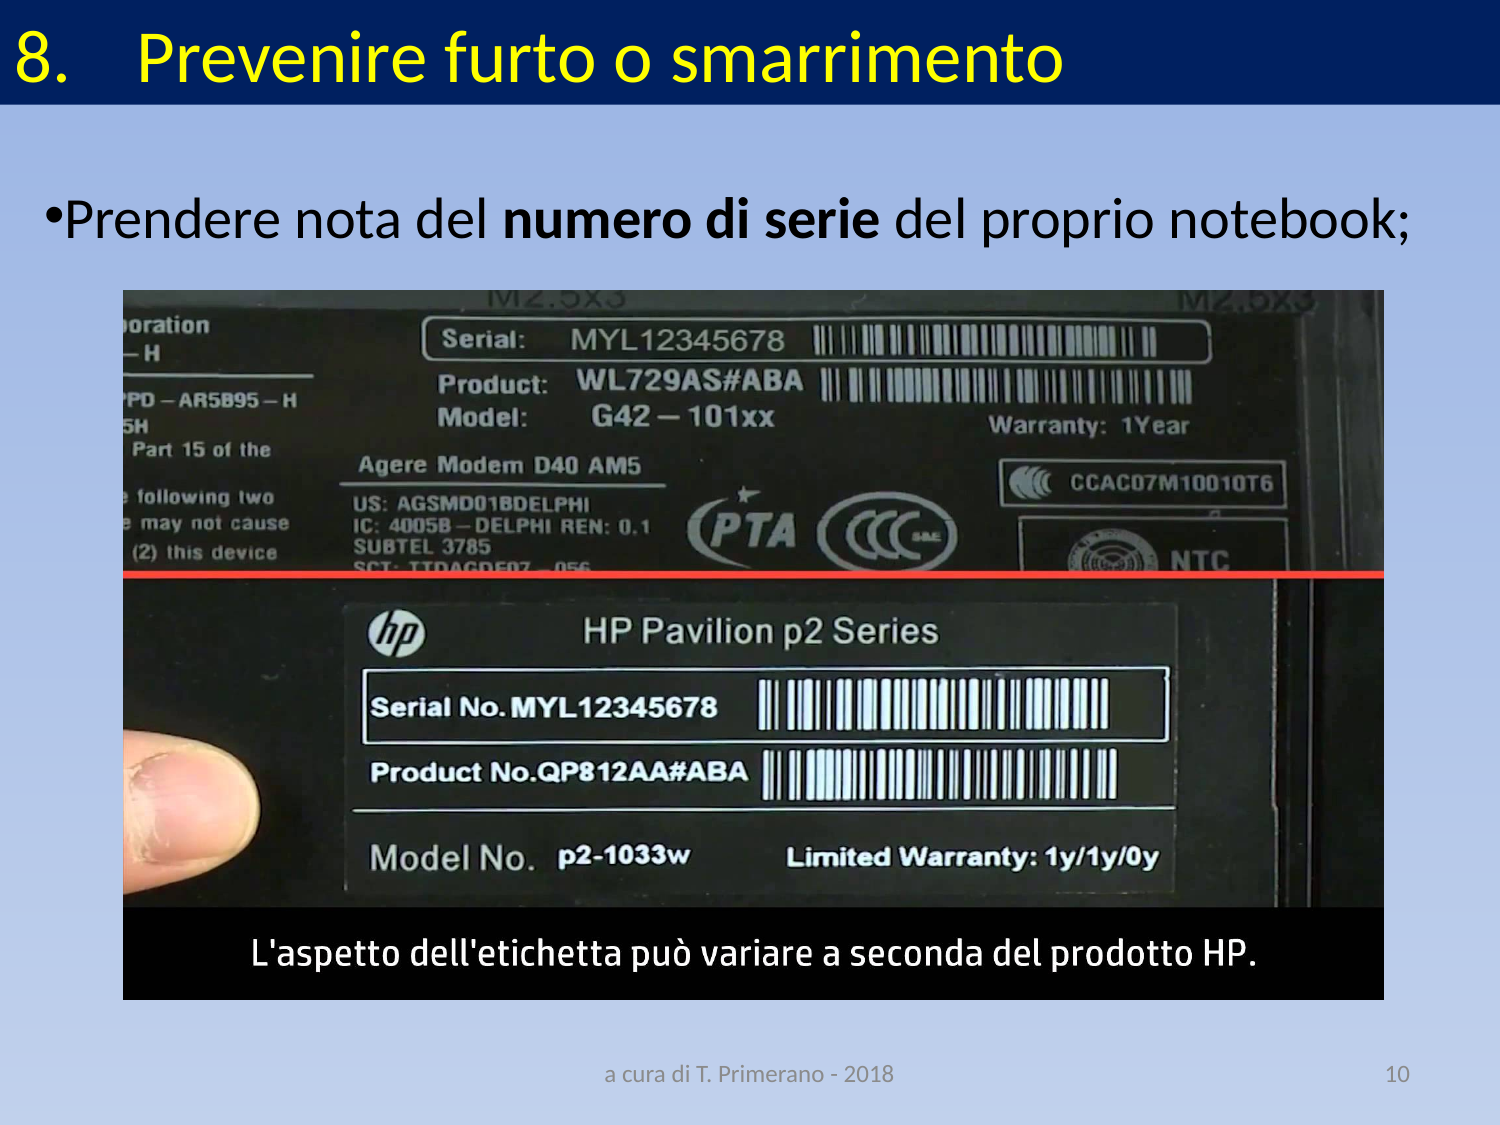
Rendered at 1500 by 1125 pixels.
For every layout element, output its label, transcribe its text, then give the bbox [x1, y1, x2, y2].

slide_number 10 [1074, 1042, 1425, 1103]
picture [123, 290, 1385, 1000]
footer a cura di T. Primerano - 2018 [512, 1042, 988, 1103]
text_box Prendere nota del numero di serie del proprio notebook; [29, 172, 1500, 328]
text_box Prevenire furto o smarrimento [0, 0, 1500, 105]
